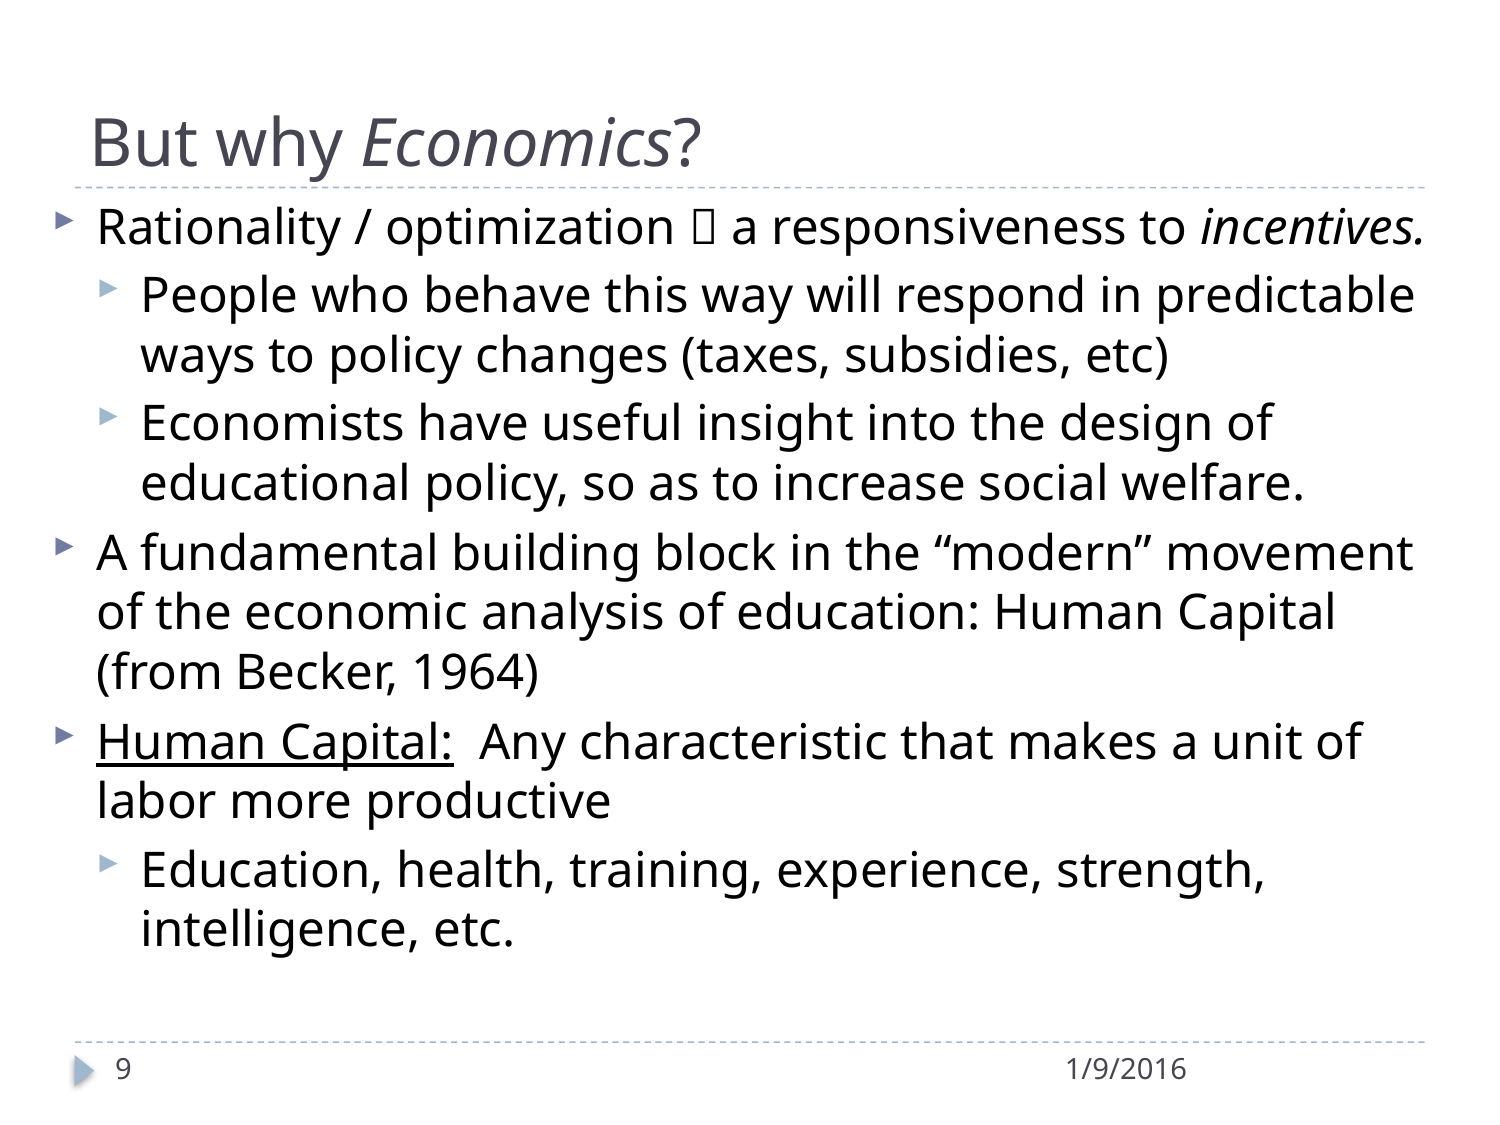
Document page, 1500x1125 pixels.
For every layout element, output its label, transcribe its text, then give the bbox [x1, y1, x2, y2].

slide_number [1050, 1042, 1426, 1103]
title But why Economics? [75, 24, 1425, 187]
slide_number 9 [100, 1042, 426, 1103]
list Rationality / optimization  a responsiveness to incentives. People who behave this way will respond in predictable ways to policy changes (taxes, subsidies, etc) Economists have useful insight into the design of educational policy, so as to increase social welfare. A fundamental building block in the “modern” movement of the economic analysis of education: Human Capital (from Becker, 1964) Human Capital: Any characteristic that makes a unit of labor more productive Education, health, training, experience, strength, intelligence, etc. [37, 187, 1463, 1050]
